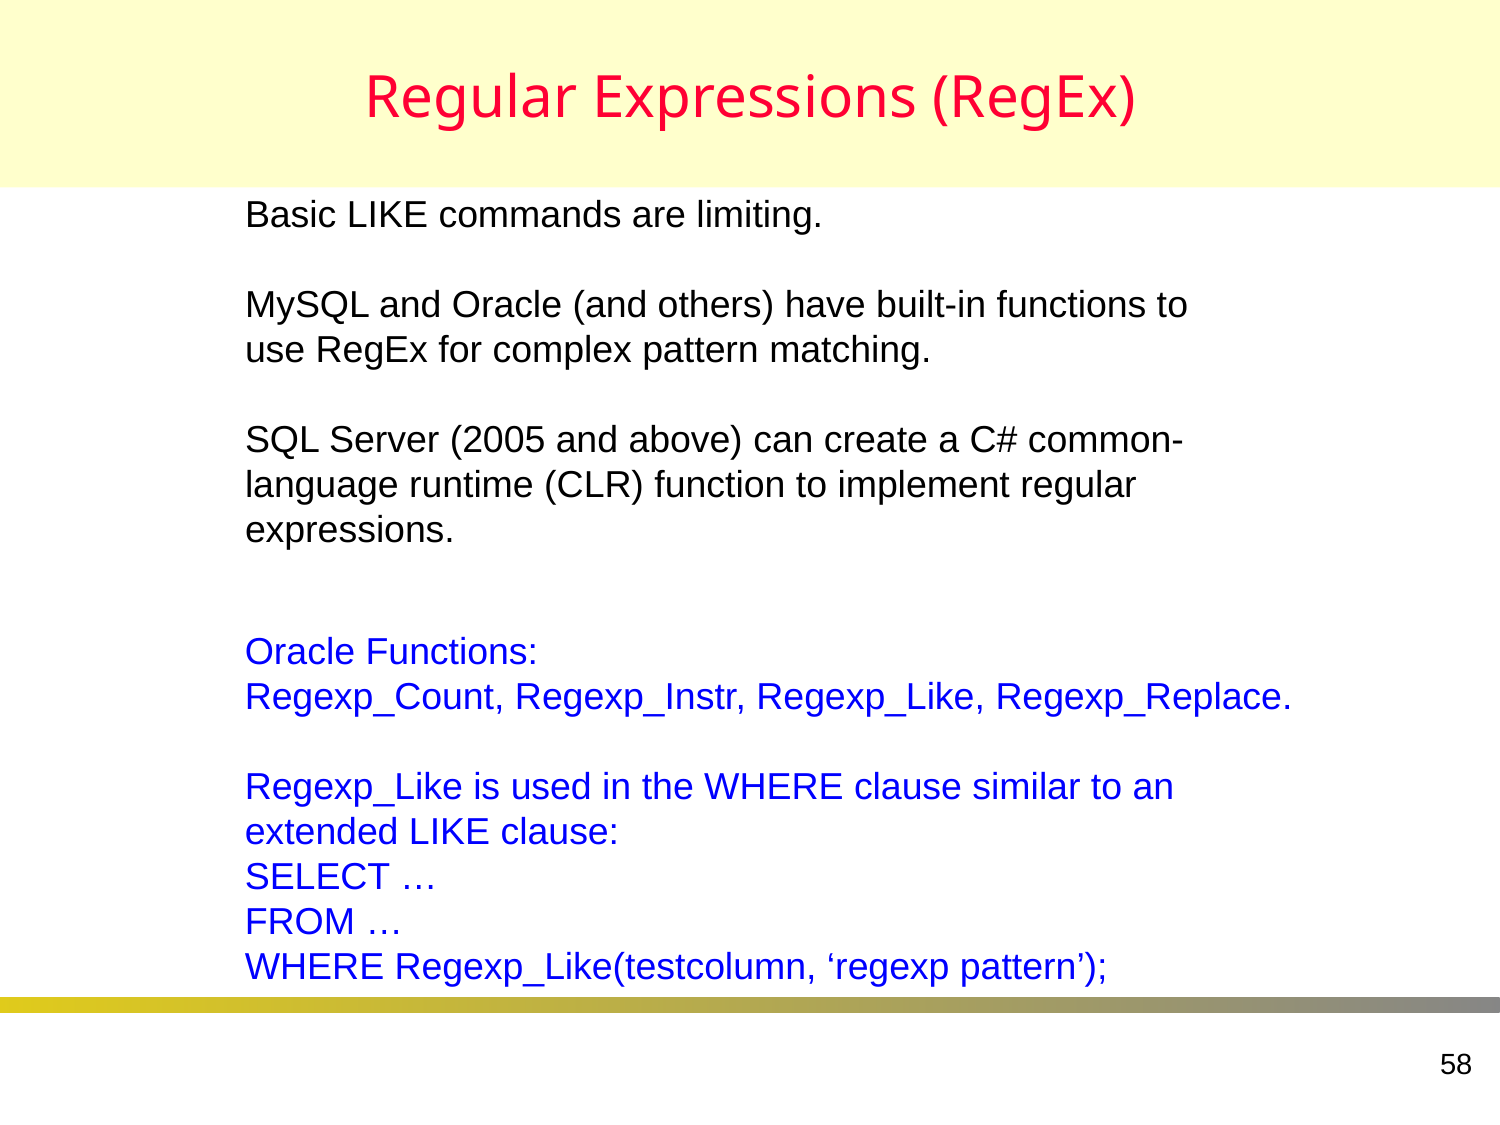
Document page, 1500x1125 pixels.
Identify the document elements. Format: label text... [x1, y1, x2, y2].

text_box Basic LIKE commands are limiting. MySQL and Oracle (and others) have built-in functions to use RegEx for complex pattern matching. SQL Server (2005 and above) can create a C# common-language runtime (CLR) function to implement regular expressions. [230, 182, 1243, 558]
text_box Oracle Functions: Regexp_Count, Regexp_Instr, Regexp_Like, Regexp_Replace. Regexp_Like is used in the WHERE clause similar to an extended LIKE clause: SELECT … FROM … WHERE Regexp_Like(testcolumn, ‘regexp pattern’); [230, 619, 1343, 995]
title Regular Expressions (RegEx) [0, 0, 1500, 188]
slide_number 58 [1174, 1024, 1488, 1101]
